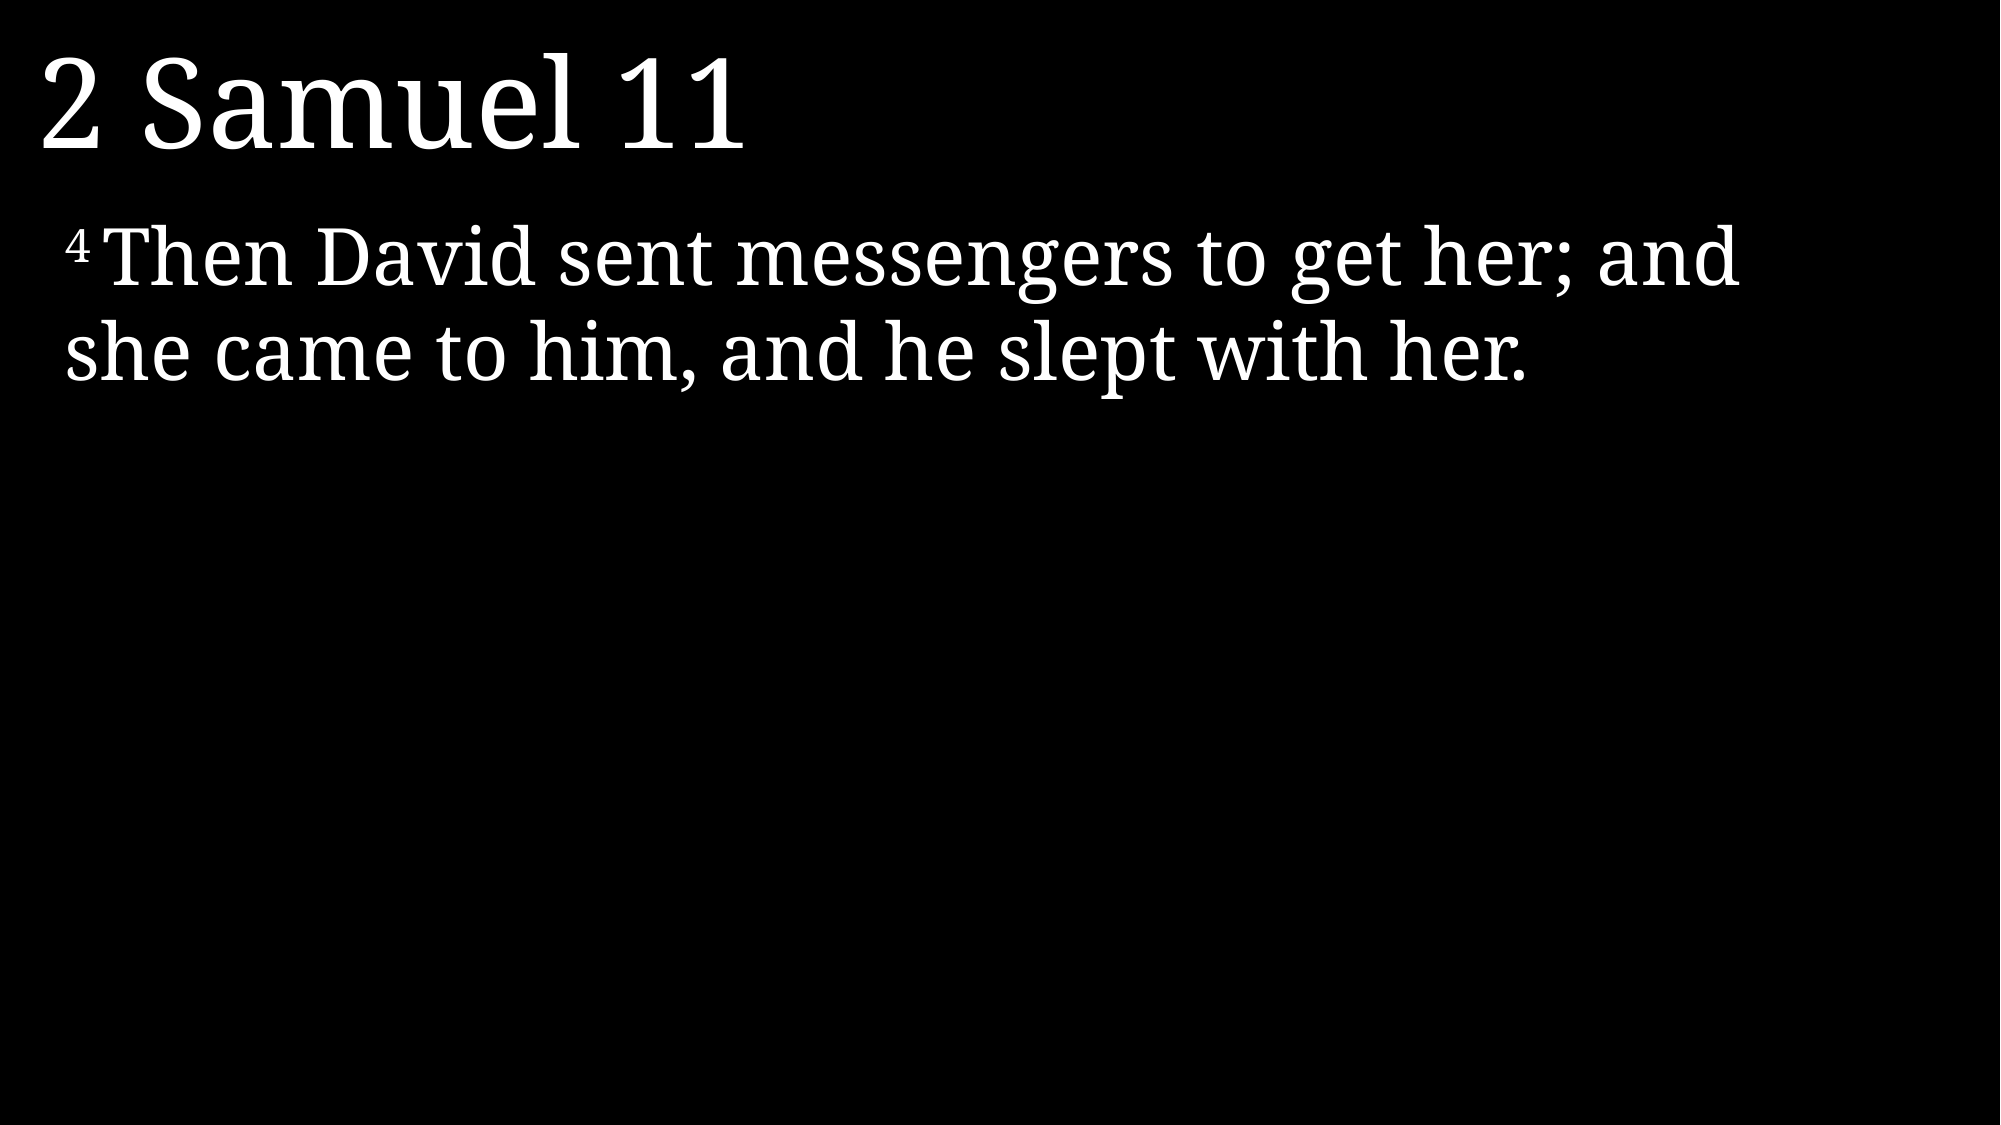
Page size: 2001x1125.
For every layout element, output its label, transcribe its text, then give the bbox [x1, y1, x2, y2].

text_box 2 Samuel 11 [22, 15, 1993, 181]
text_box 4 Then David sent messengers to get her; and she came to him, and he slept with her. [49, 199, 1883, 405]
